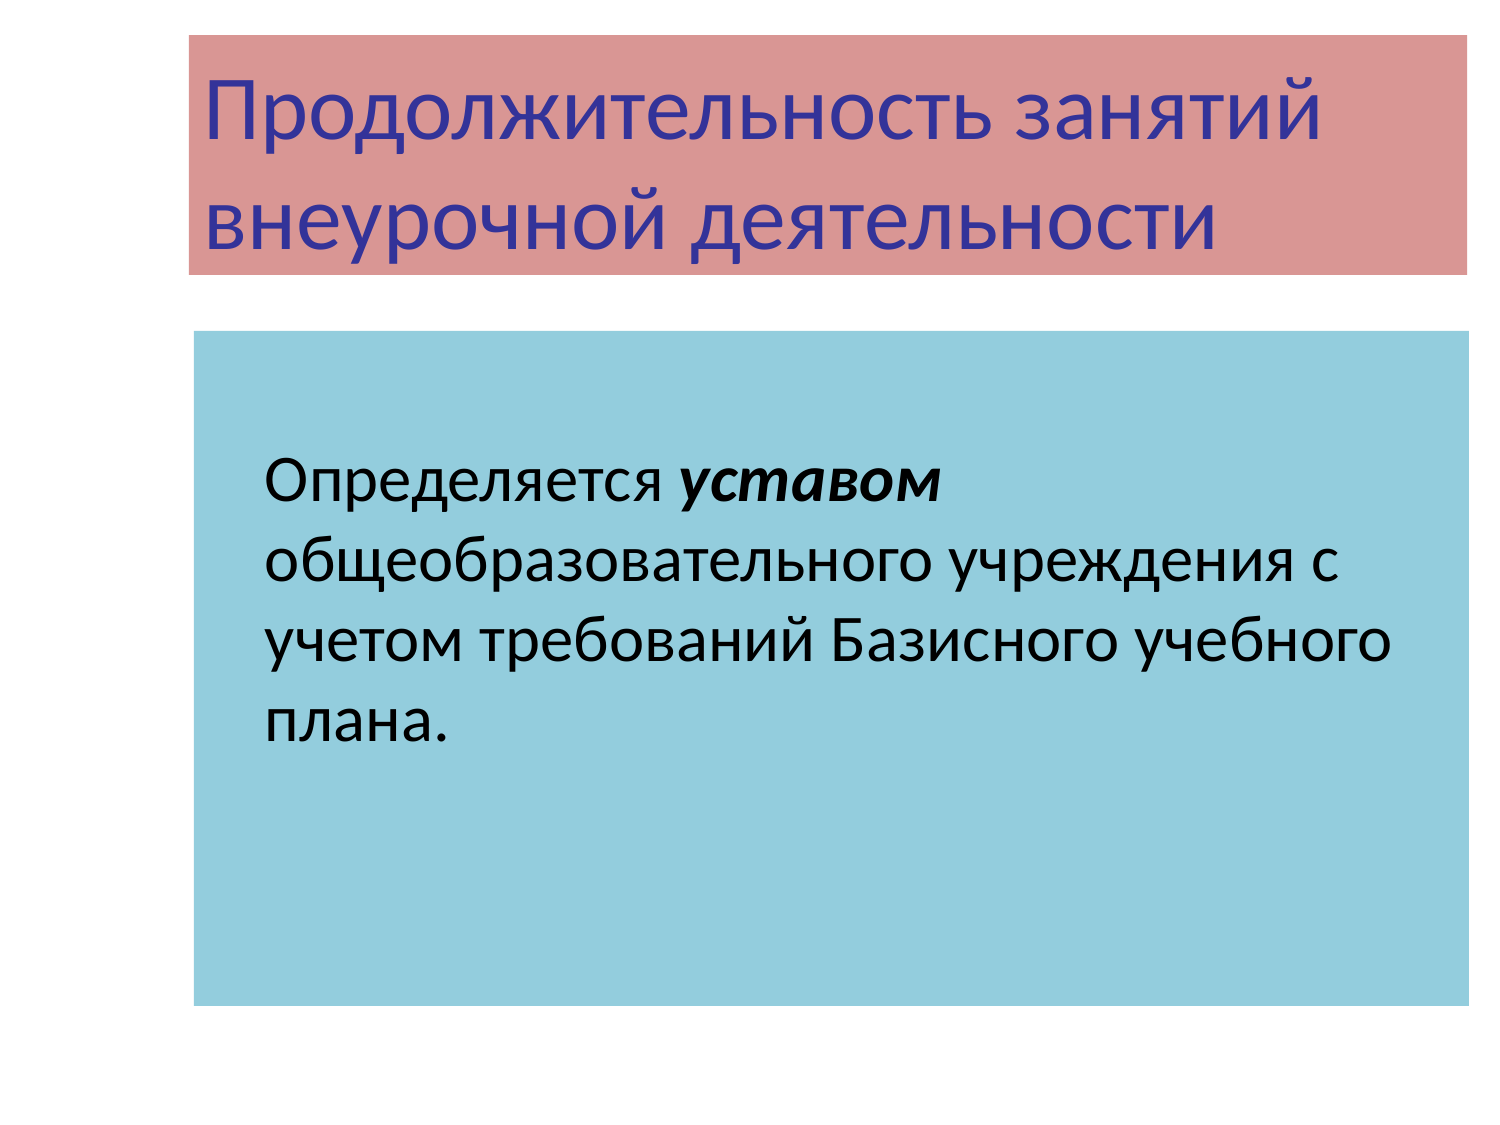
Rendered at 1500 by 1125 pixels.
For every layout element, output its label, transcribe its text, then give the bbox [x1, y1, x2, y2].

text_box Определяется уставом общеобразовательного учреждения с учетом требований Базисного учебного плана. [193, 330, 1469, 1006]
text_box Продолжительность занятий внеурочной деятельности [188, 35, 1468, 275]
